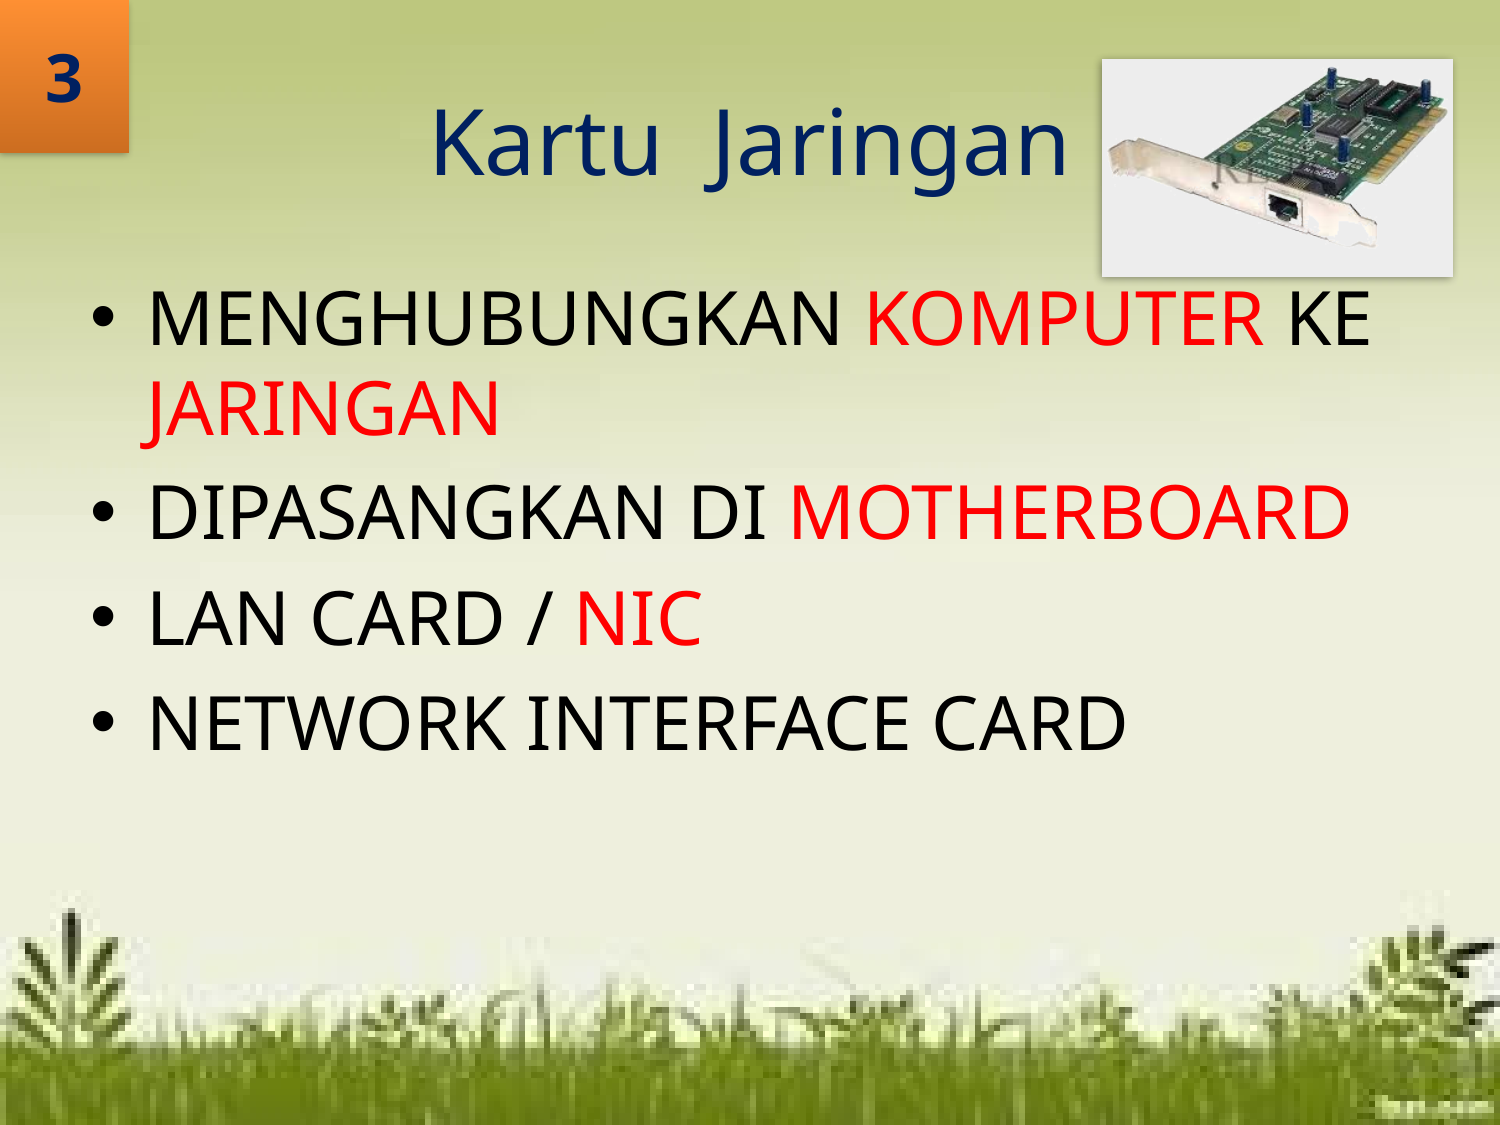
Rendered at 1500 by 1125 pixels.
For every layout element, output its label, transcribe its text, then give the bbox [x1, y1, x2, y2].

title Kartu Jaringan [75, 45, 1425, 233]
picture [0, 0, 1500, 1125]
list MENGHUBUNGKAN KOMPUTER KE JARINGAN DIPASANGKAN DI MOTHERBOARD LAN CARD / NIC NETWORK INTERFACE CARD [75, 262, 1395, 1005]
text_box 3 [0, 0, 129, 153]
